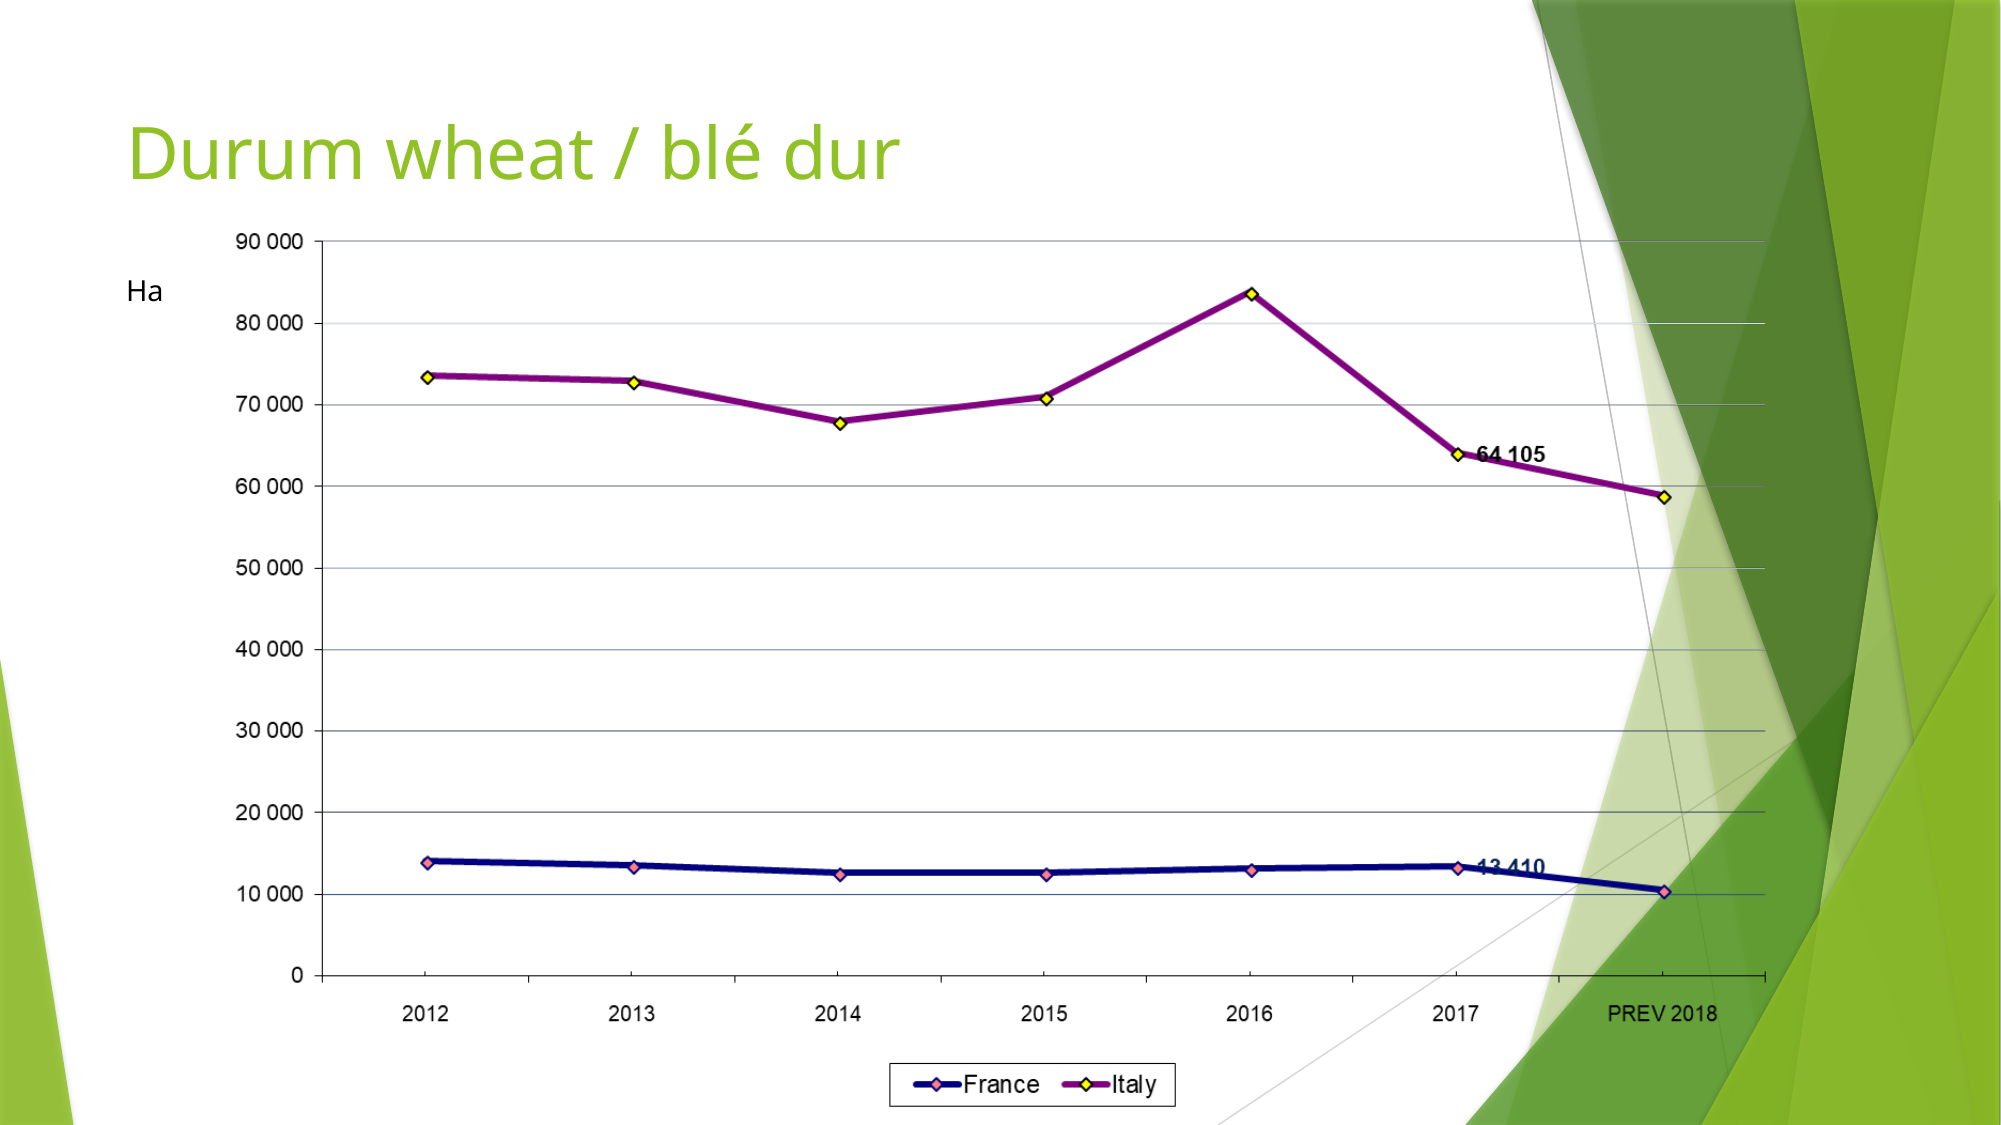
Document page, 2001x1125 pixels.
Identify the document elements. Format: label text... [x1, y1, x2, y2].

title Durum wheat / blé dur Ha [111, 99, 1522, 317]
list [199, 226, 1801, 1125]
